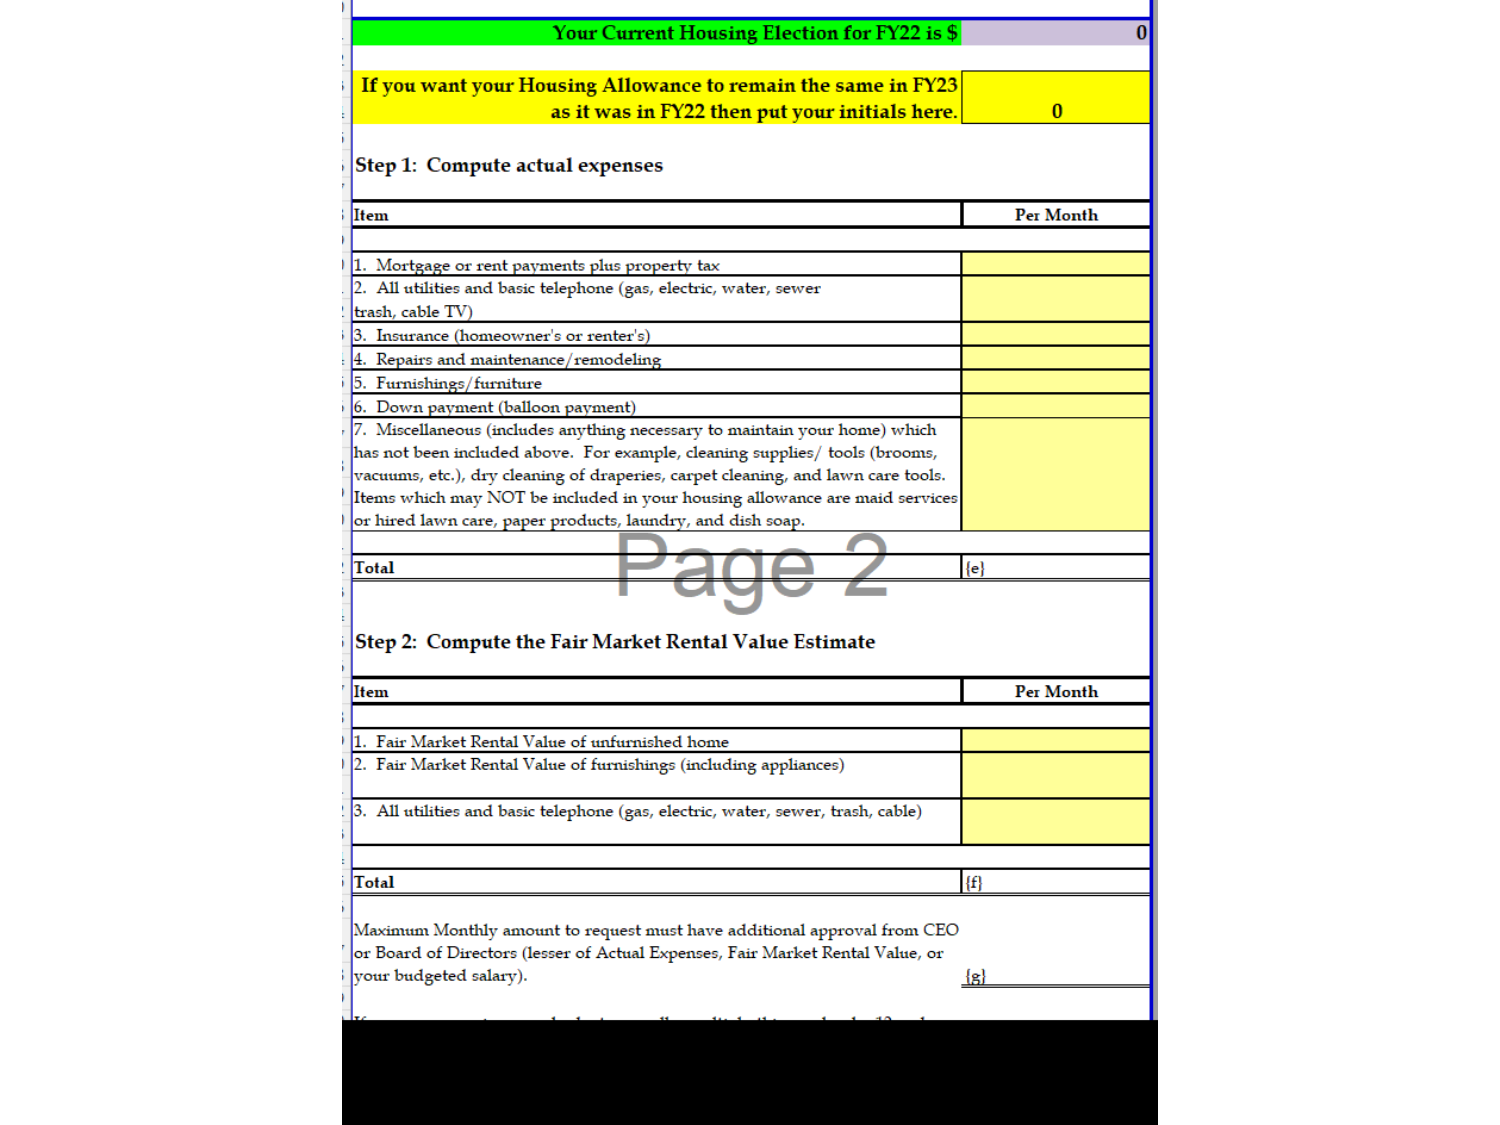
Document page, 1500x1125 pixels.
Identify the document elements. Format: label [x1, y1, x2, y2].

picture [342, 0, 1158, 1125]
